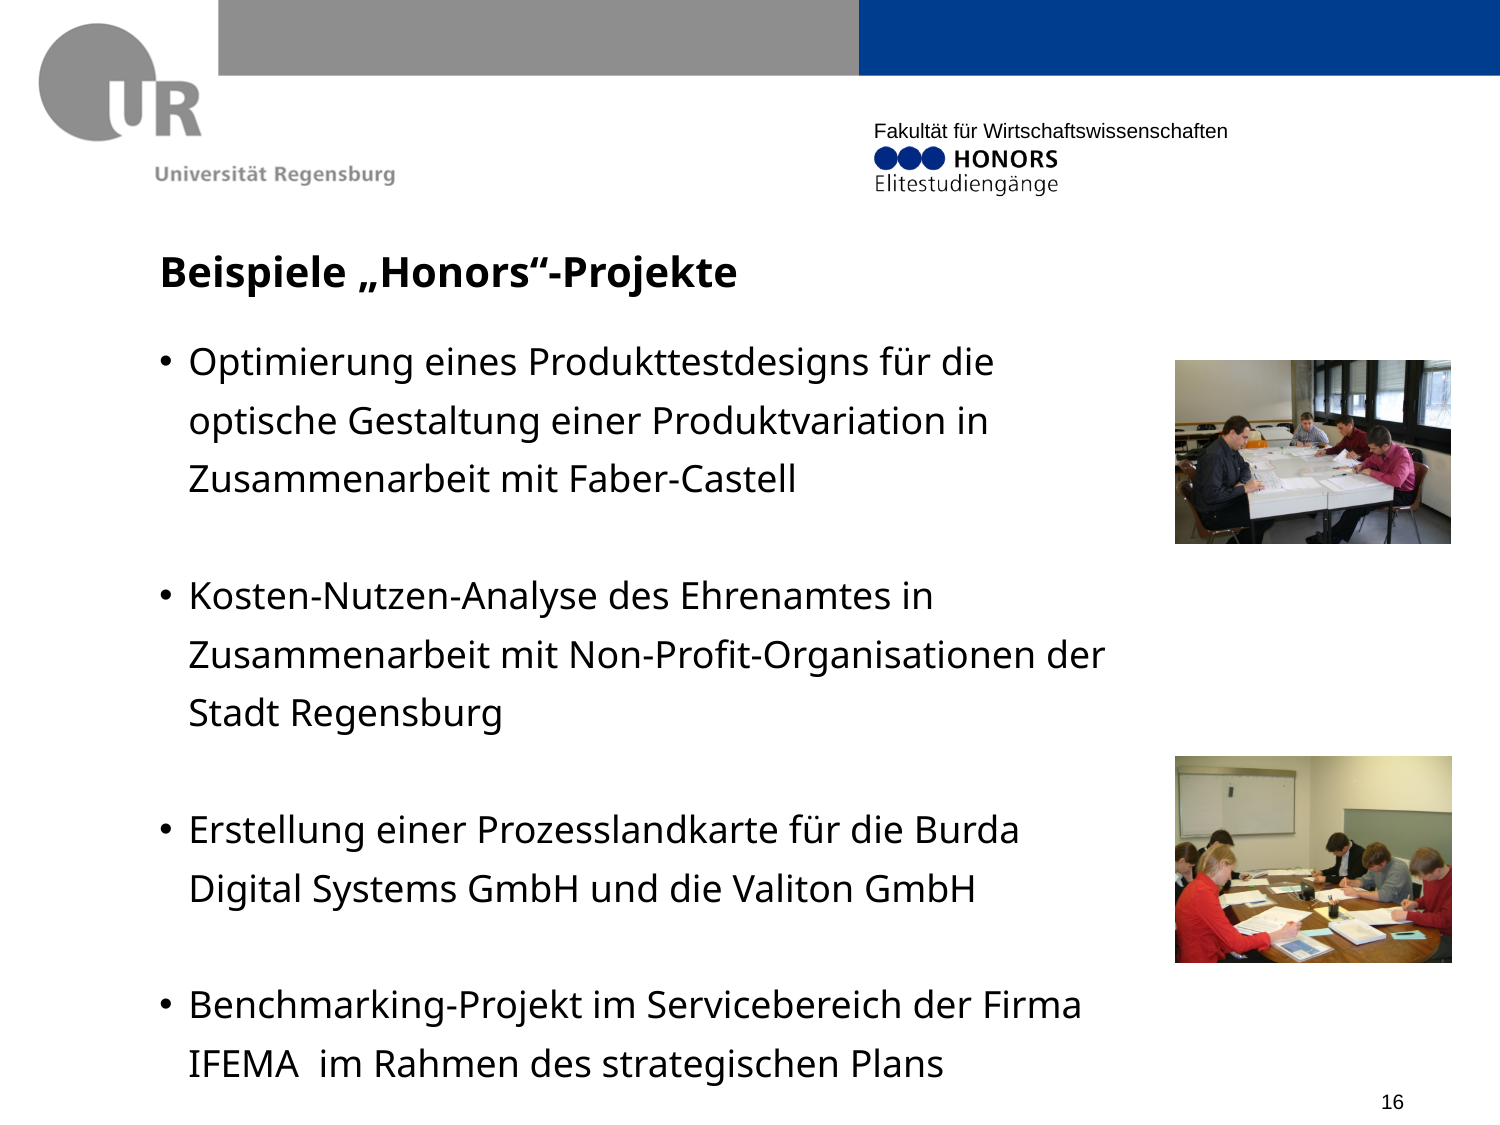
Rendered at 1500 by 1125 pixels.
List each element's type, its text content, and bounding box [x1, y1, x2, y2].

list Optimierung eines Produkttestdesigns für die optische Gestaltung einer Produktvariation in Zusammenarbeit mit Faber-Castell Kosten-Nutzen-Analyse des Ehrenamtes in Zusammenarbeit mit Non-Profit-Organisationen der Stadt Regensburg Erstellung einer Prozesslandkarte für die Burda Digital Systems GmbH und die Valiton GmbH Benchmarking-Projekt im Servicebereich der Firma IFEMA im Rahmen des strategischen Plans [159, 324, 1129, 1083]
title Beispiele „Honors“-Projekte [159, 235, 1398, 303]
picture [17, 18, 419, 209]
picture [1175, 755, 1452, 964]
picture [1174, 360, 1451, 544]
picture [873, 146, 1058, 197]
slide_number 16 [1068, 1081, 1419, 1125]
